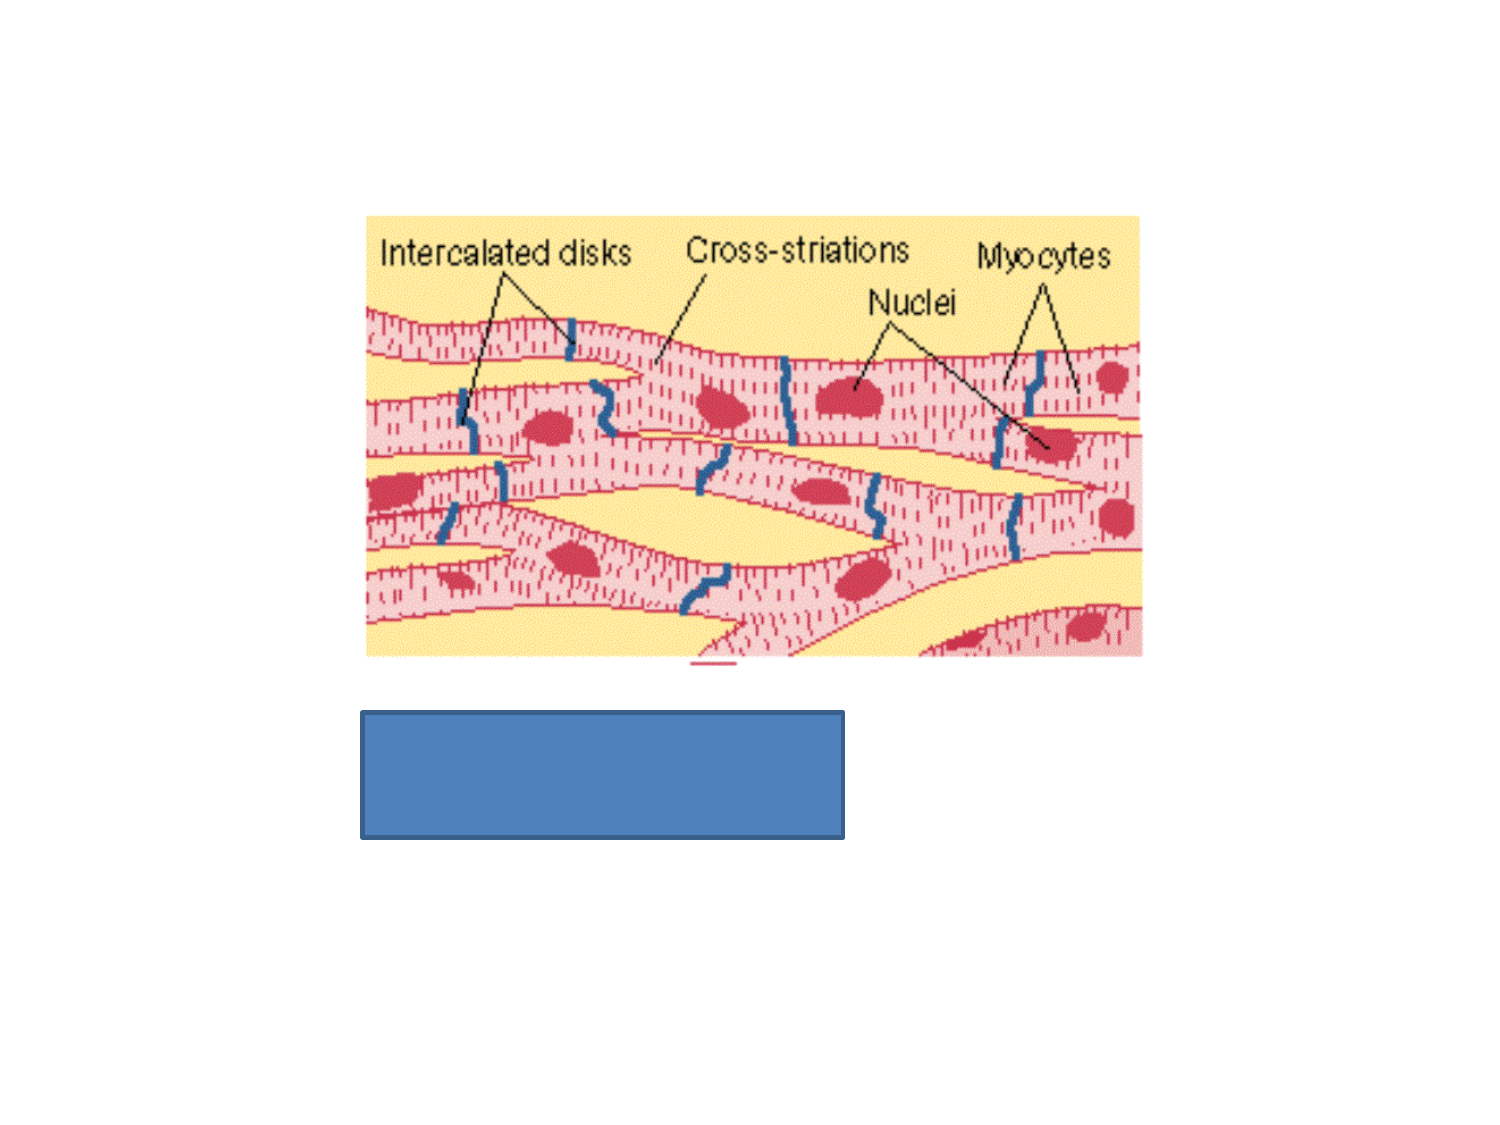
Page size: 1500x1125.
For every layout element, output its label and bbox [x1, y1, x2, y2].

text_box [360, 759, 845, 840]
picture [349, 137, 1167, 751]
